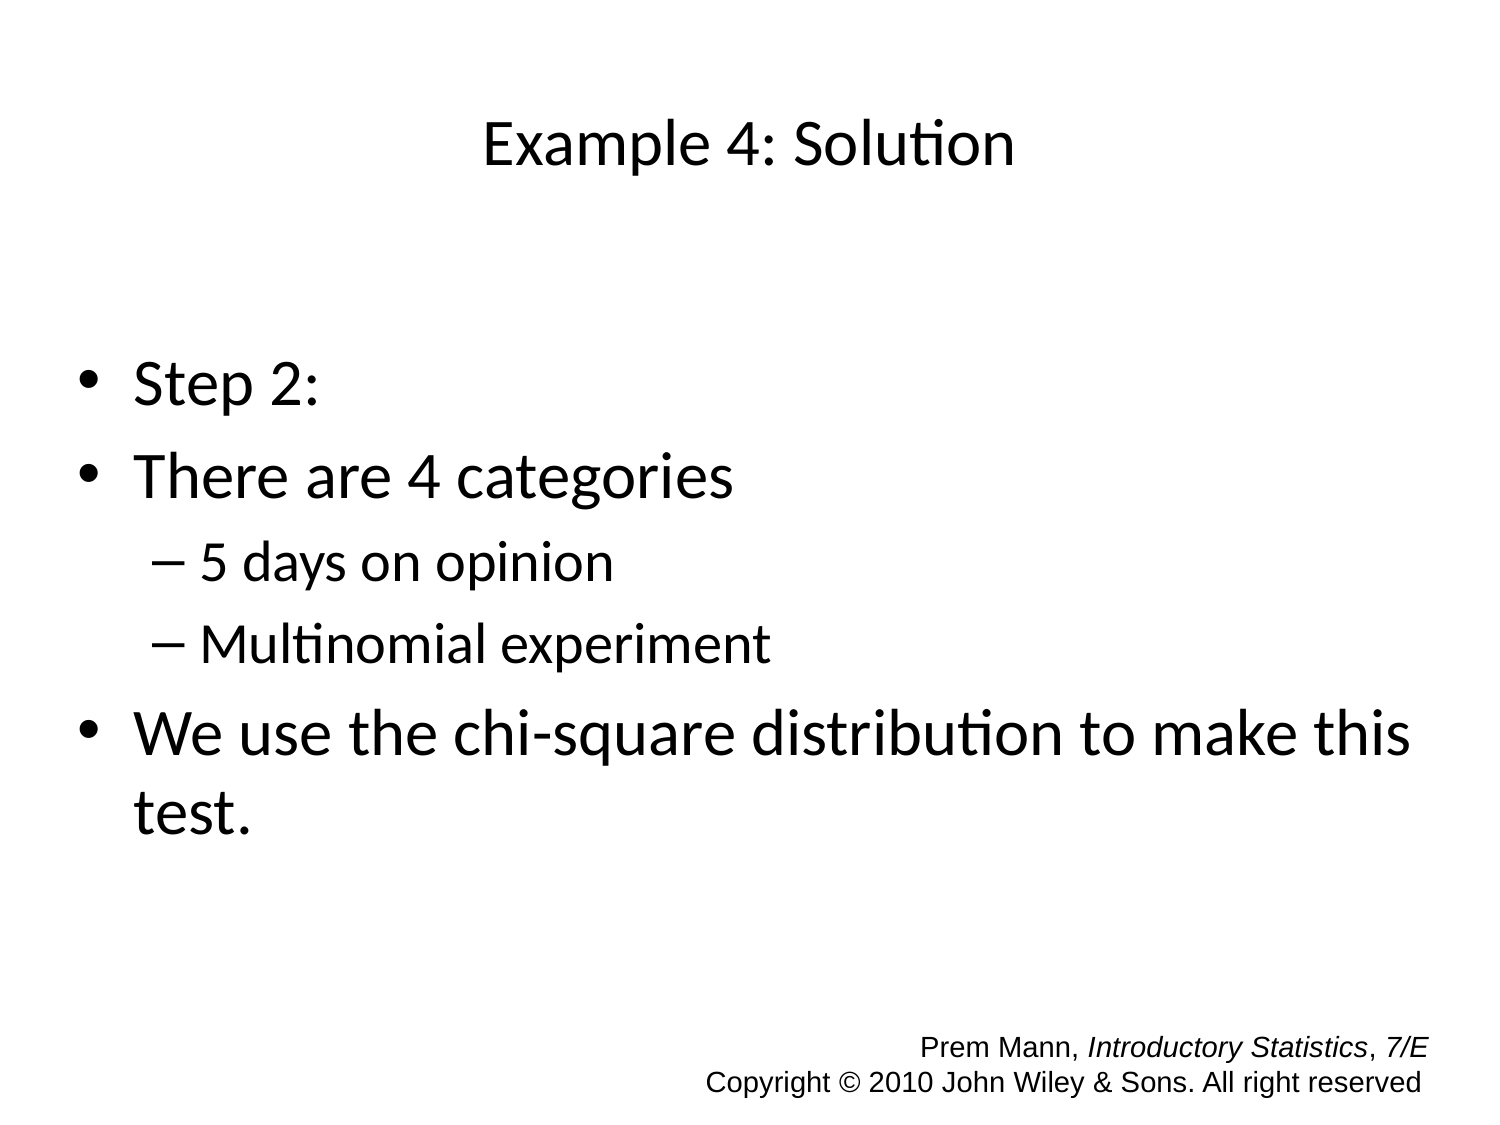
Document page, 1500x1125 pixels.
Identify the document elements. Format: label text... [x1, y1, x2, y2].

title Example 4: Solution [75, 45, 1425, 233]
text_box Prem Mann, Introductory Statistics, 7/E Copyright © 2010 John Wiley & Sons. All right reserved [690, 1021, 1447, 1106]
list Step 2: There are 4 categories 5 days on opinion Multinomial experiment We use the chi-square distribution to make this test. [62, 331, 1469, 1006]
